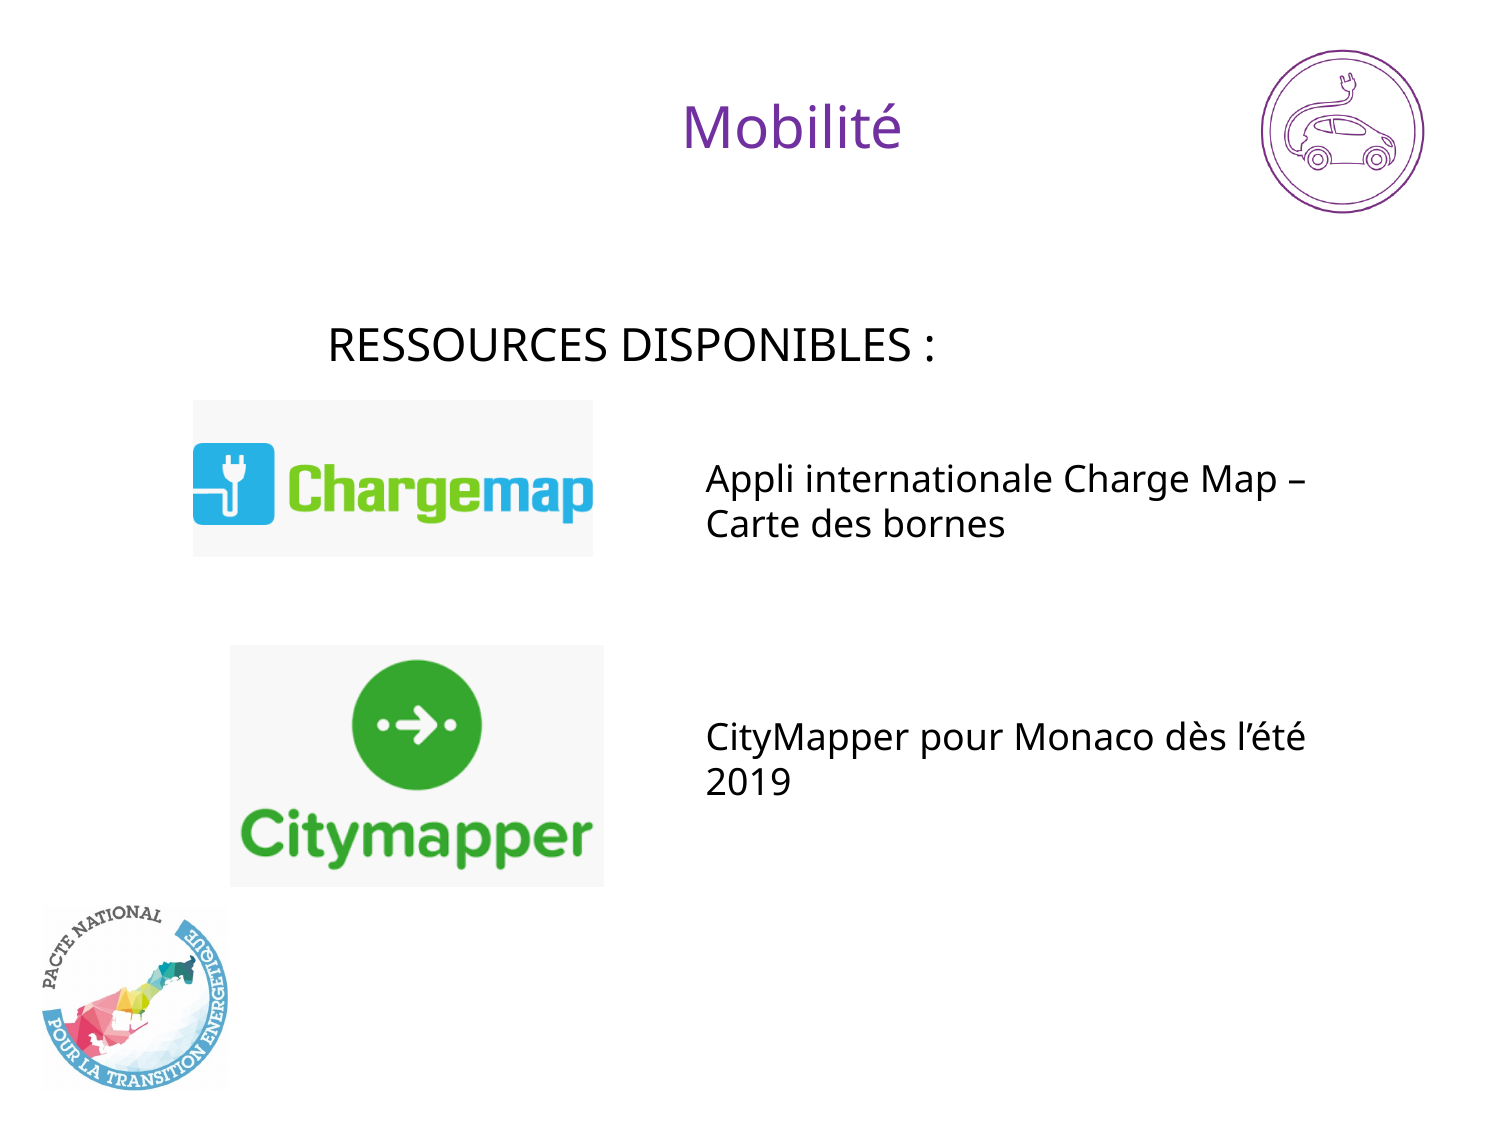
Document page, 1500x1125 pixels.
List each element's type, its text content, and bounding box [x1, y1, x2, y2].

text_box Appli internationale Charge Map – Carte des bornes [690, 448, 1399, 553]
picture [41, 905, 228, 1091]
picture [229, 644, 609, 887]
picture [182, 400, 609, 557]
text_box RESSOURCES DISPONIBLES : [312, 308, 1022, 379]
text_box Mobilité [327, 89, 1252, 161]
picture [1257, 42, 1429, 221]
text_box CityMapper pour Monaco dès l’été 2019 [690, 705, 1399, 811]
